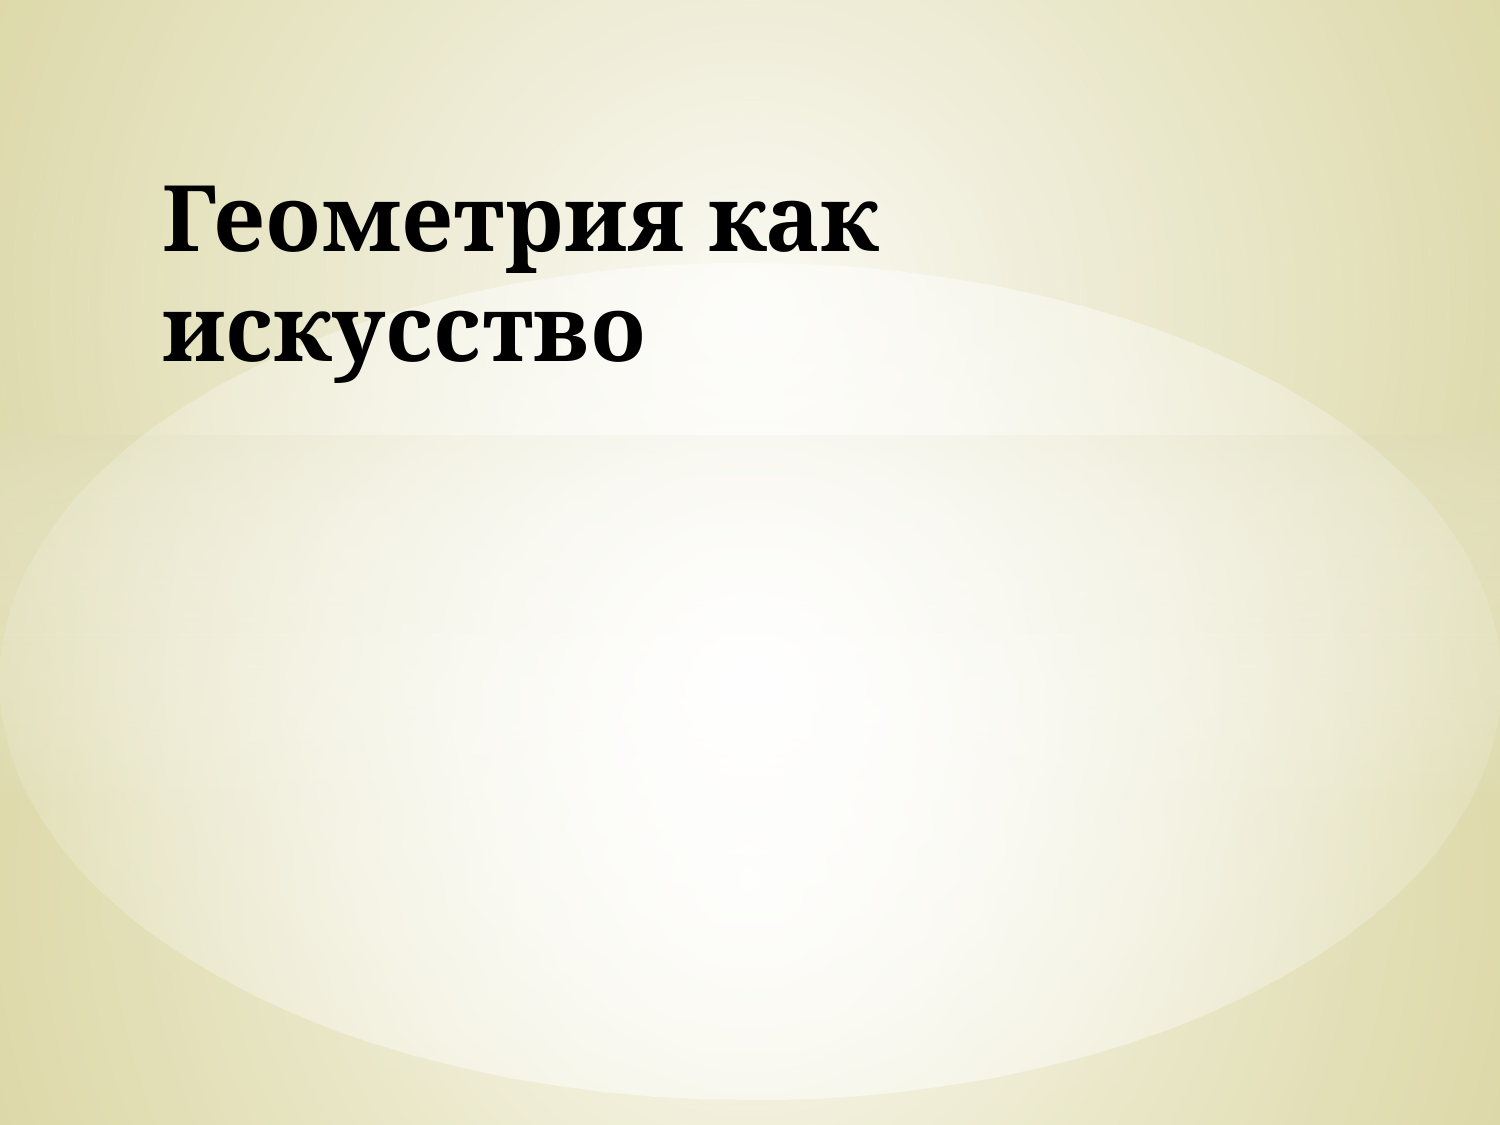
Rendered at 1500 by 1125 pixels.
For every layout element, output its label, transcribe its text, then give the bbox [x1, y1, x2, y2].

title Геометрия как искусство [117, 152, 1393, 394]
